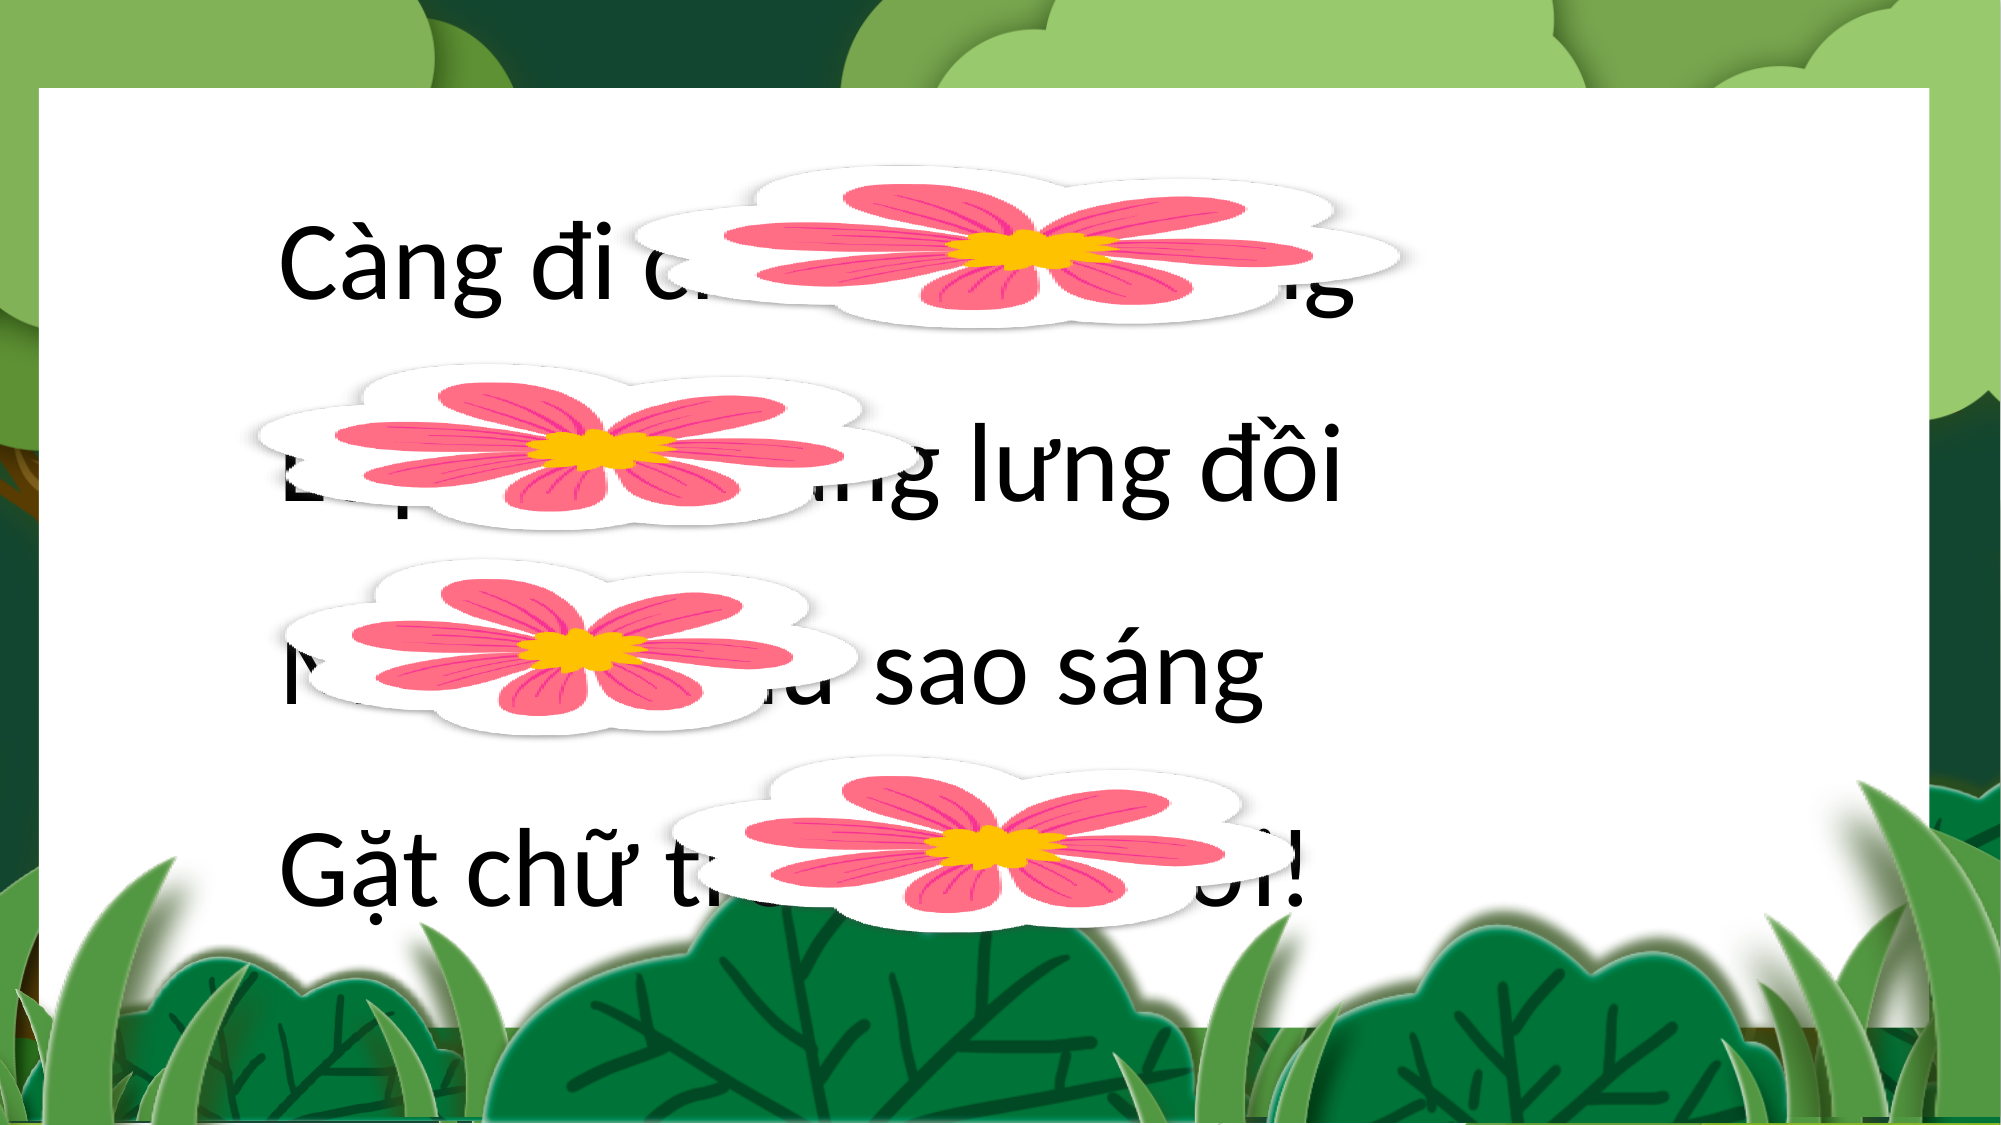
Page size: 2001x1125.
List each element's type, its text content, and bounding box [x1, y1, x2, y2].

picture [0, 0, 2001, 1125]
text_box Càng đi chân càng vững Lớp học ngang lưng đồi Mắt em như sao sáng Gặt chữ trên đỉnh trời! [263, 111, 1896, 937]
